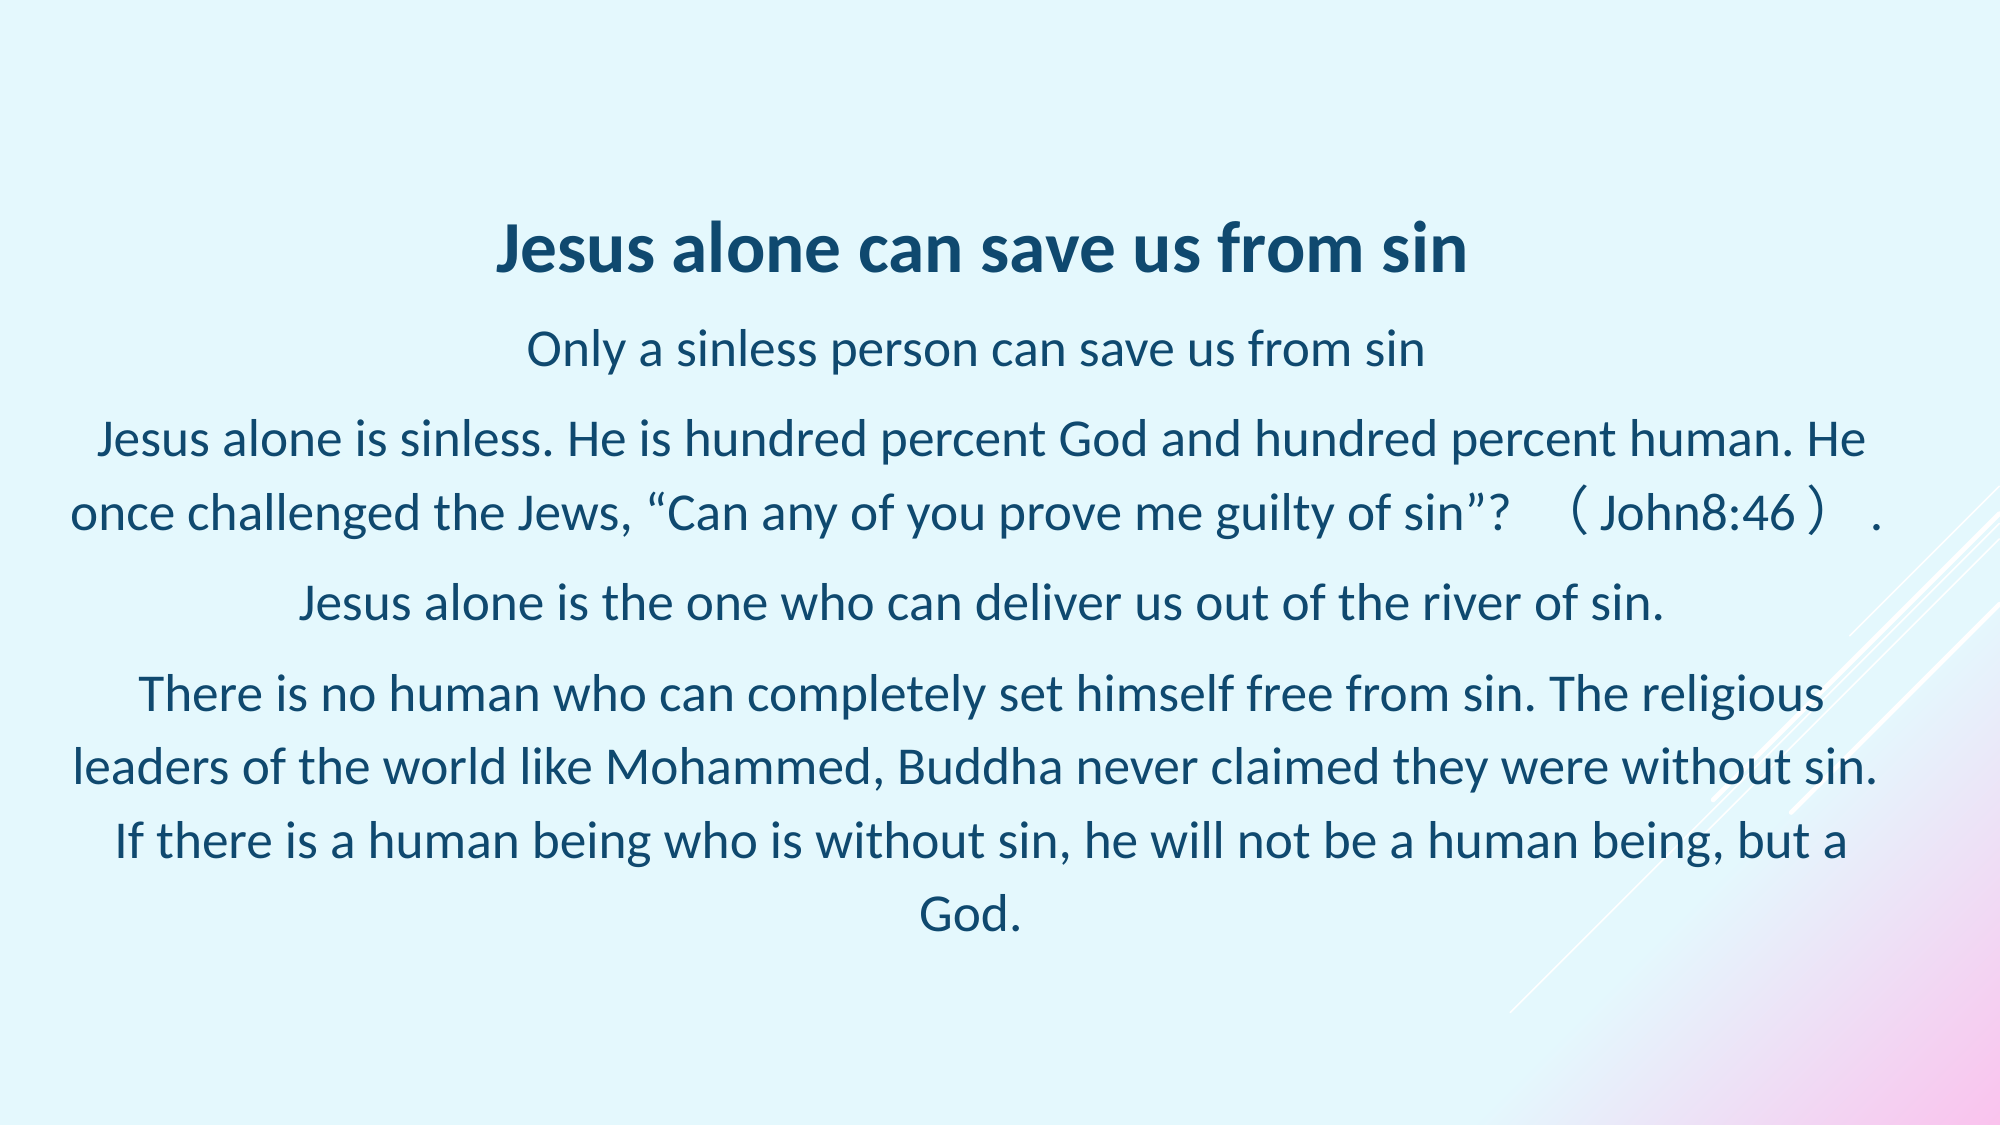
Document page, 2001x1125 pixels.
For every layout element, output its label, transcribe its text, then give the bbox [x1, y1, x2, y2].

list Jesus alone can save us from sin Only a sinless person can save us from sin Jesus alone is sinless. He is hundred percent God and hundred percent human. He once challenged the Jews, “Can any of you prove me guilty of sin”? （John8:46）. Jesus alone is the one who can deliver us out of the river of sin. There is no human who can completely set himself free from sin. The religious leaders of the world like Mohammed, Buddha never claimed they were without sin. If there is a human being who is without sin, he will not be a human being, but a God. [52, 73, 1914, 1014]
